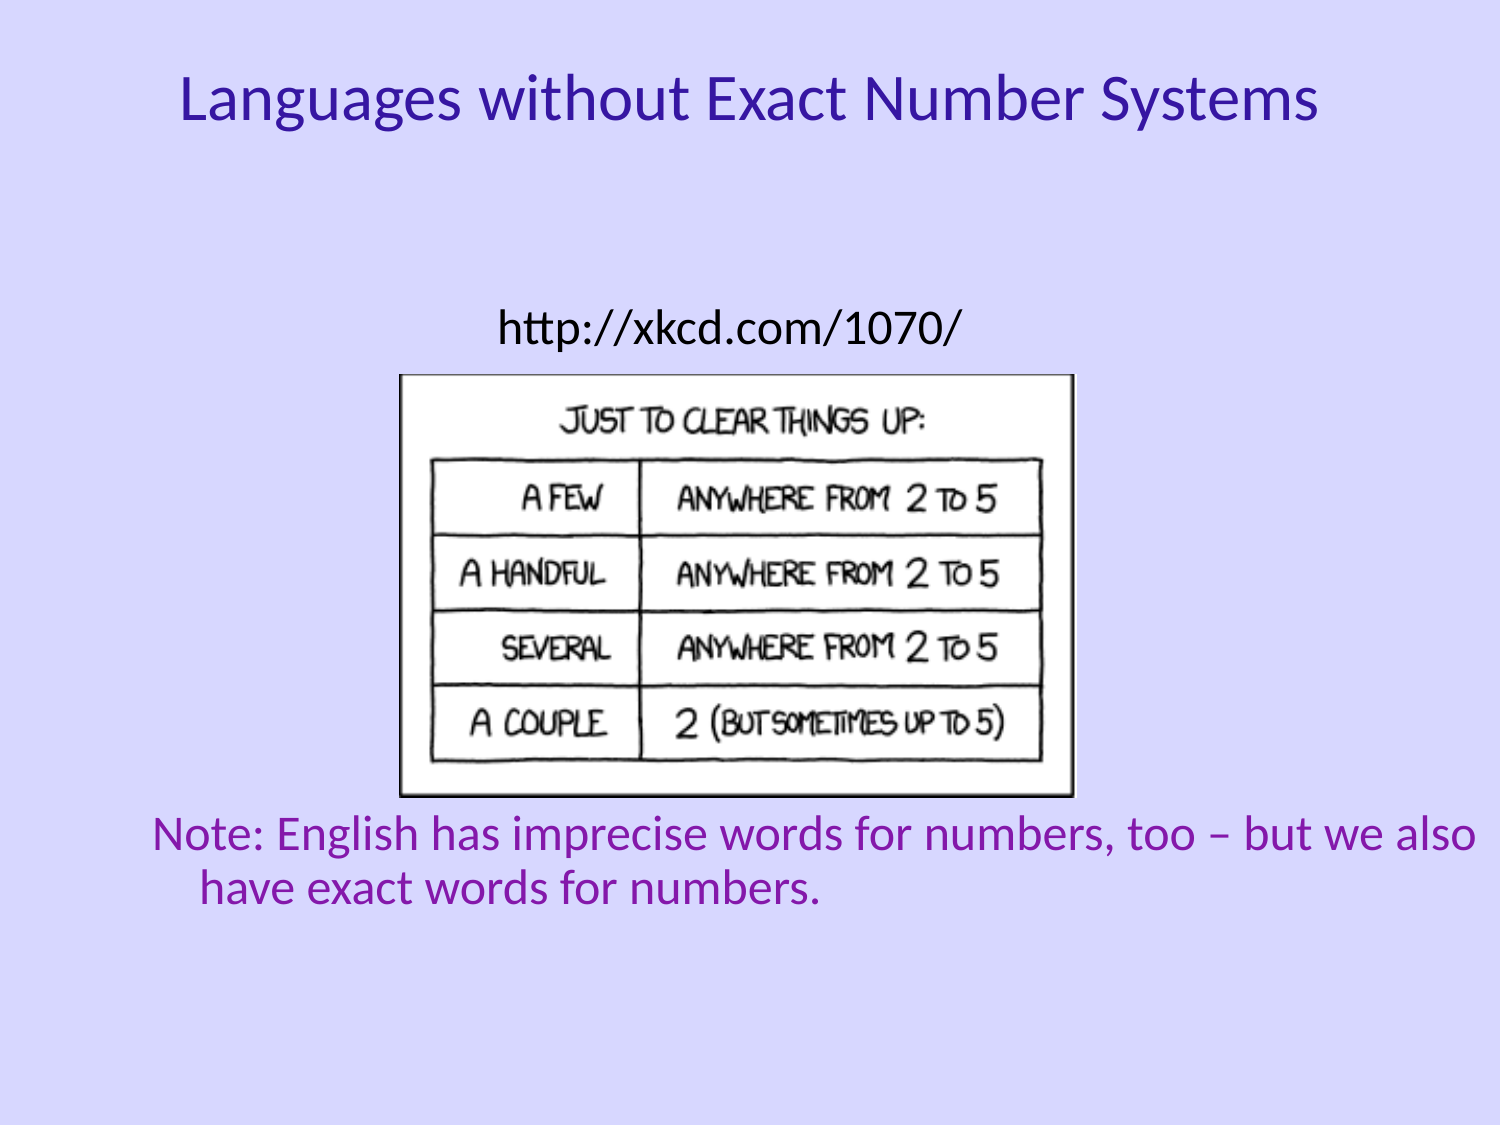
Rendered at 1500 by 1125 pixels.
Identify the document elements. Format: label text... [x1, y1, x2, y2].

text_box Note: English has imprecise words for numbers, too – but we also have exact words for numbers. [62, 799, 1500, 1100]
picture [399, 374, 1078, 799]
text_box Languages without Exact Number Systems [0, 0, 1500, 188]
text_box http://xkcd.com/1070/ [482, 287, 978, 363]
